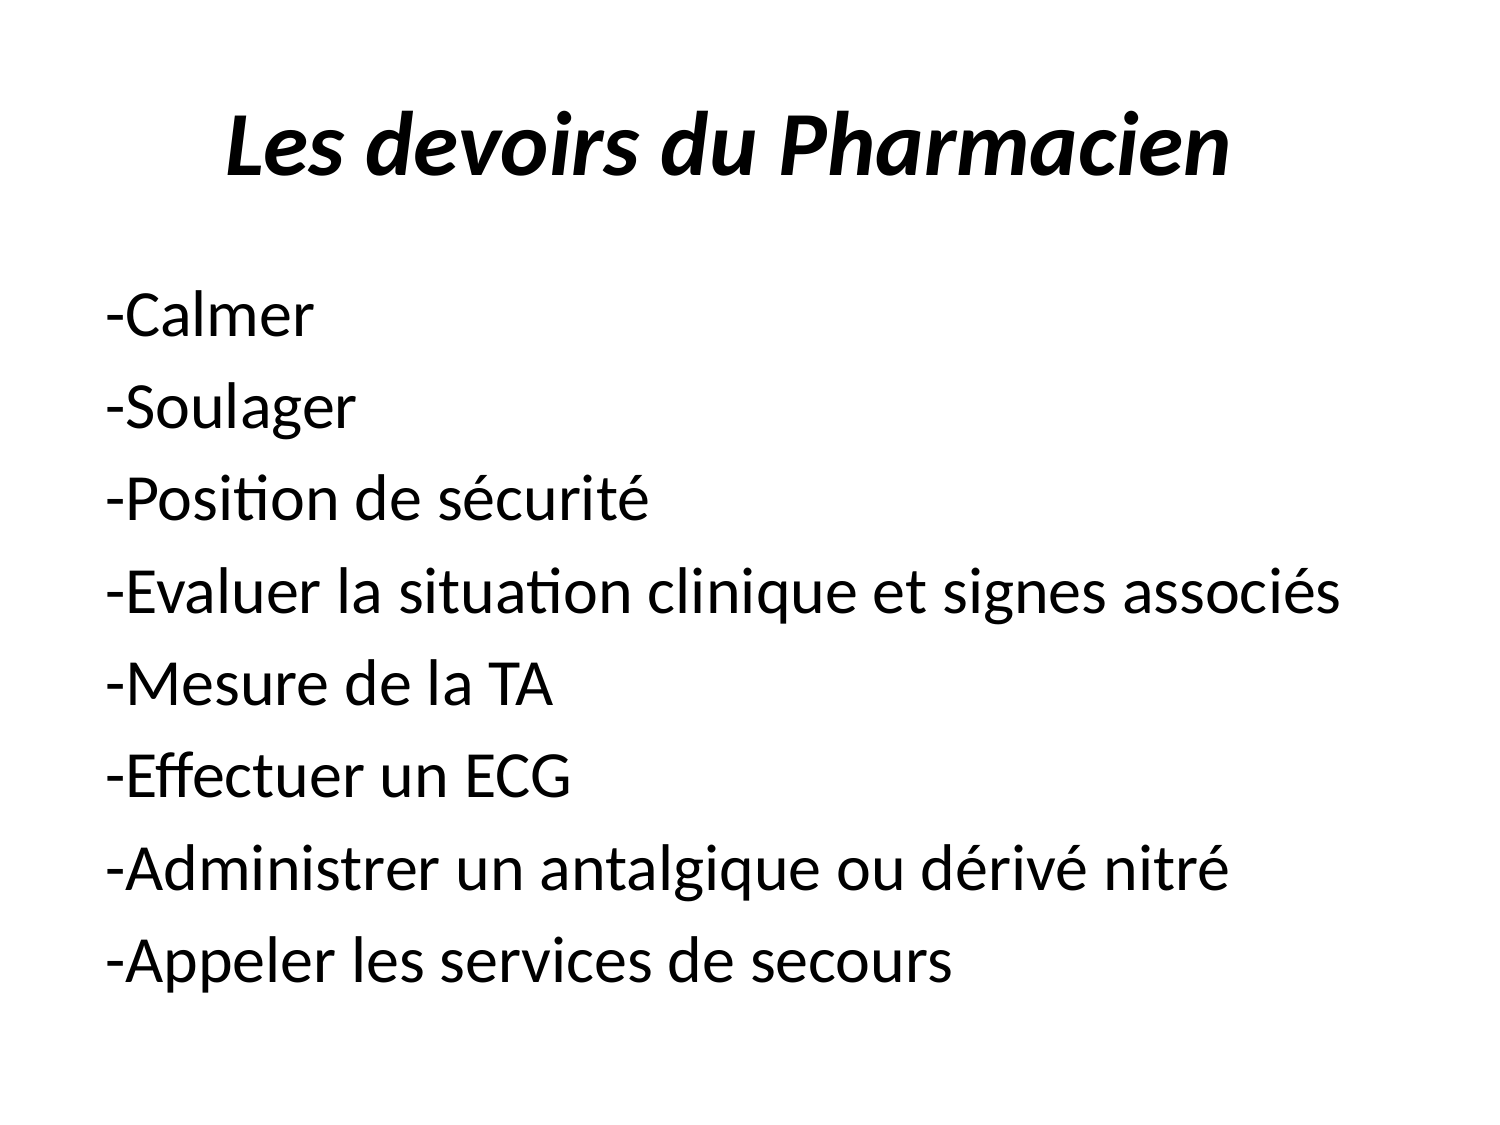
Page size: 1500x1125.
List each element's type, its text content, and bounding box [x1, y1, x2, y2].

title Les devoirs du Pharmacien [75, 45, 1425, 233]
list -Calmer -Soulager -Position de sécurité -Evaluer la situation clinique et signes associés -Mesure de la TA -Effectuer un ECG -Administrer un antalgique ou dérivé nitré -Appeler les services de secours [75, 262, 1425, 1005]
